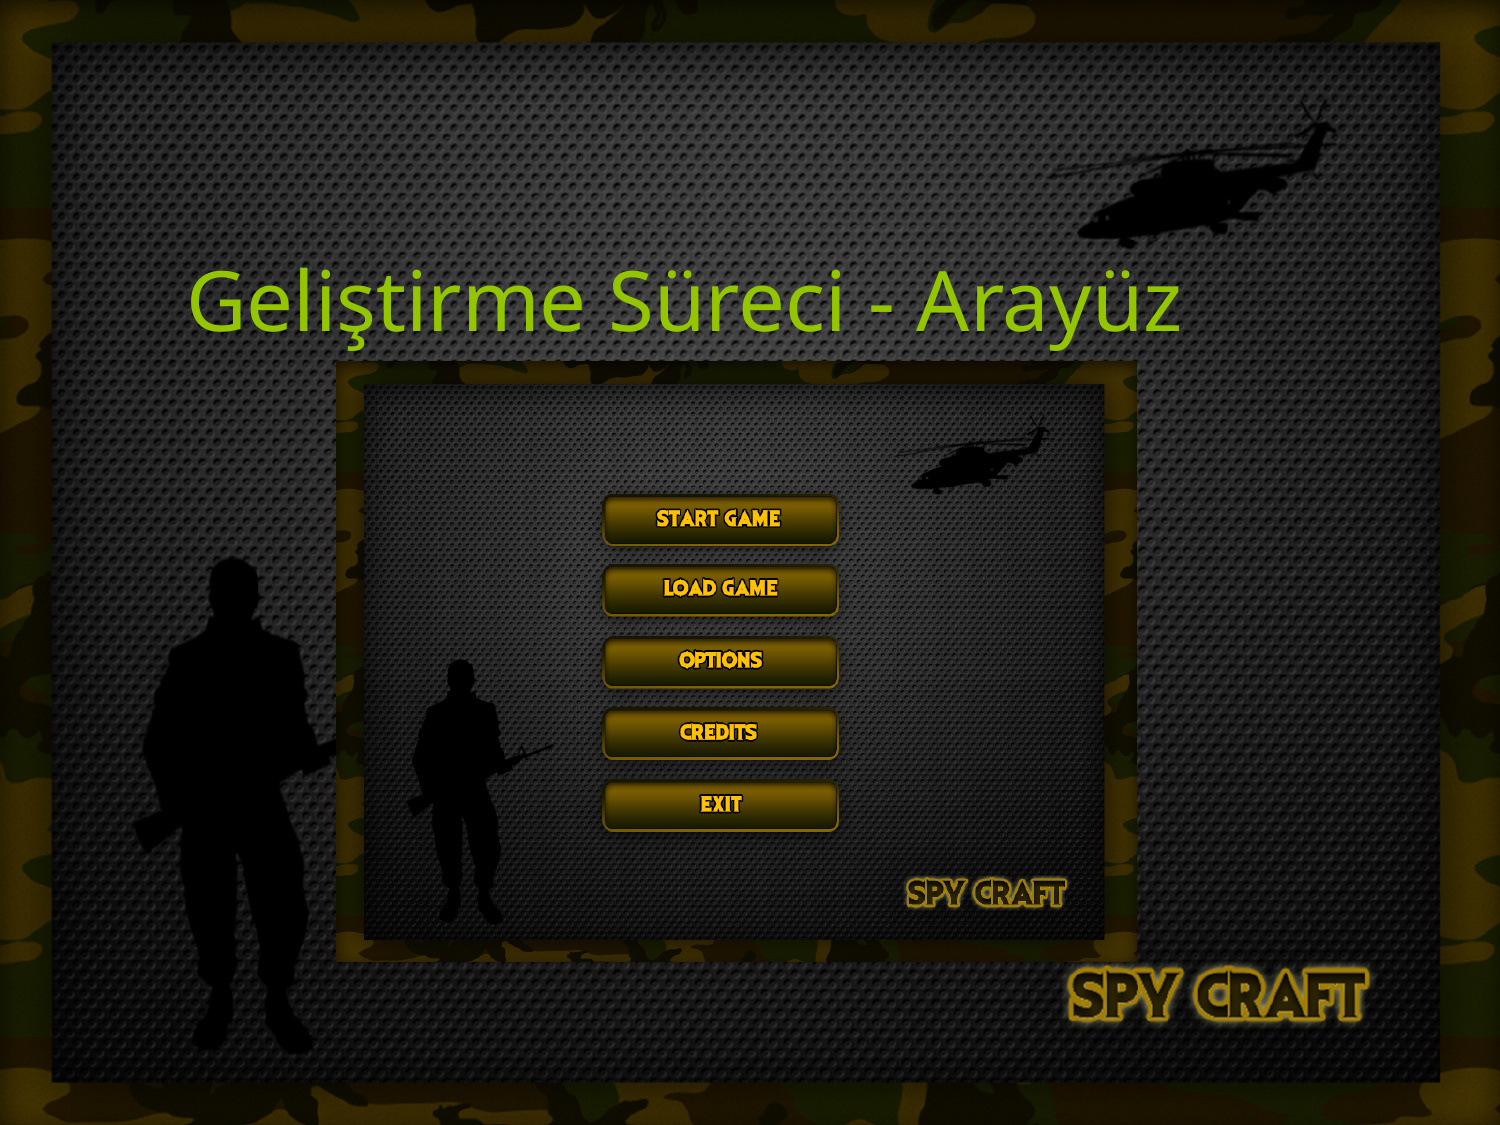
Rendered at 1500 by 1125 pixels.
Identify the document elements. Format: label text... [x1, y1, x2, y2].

picture [0, 0, 1500, 1125]
title Geliştirme Süreci - Arayüz [171, 168, 1324, 357]
